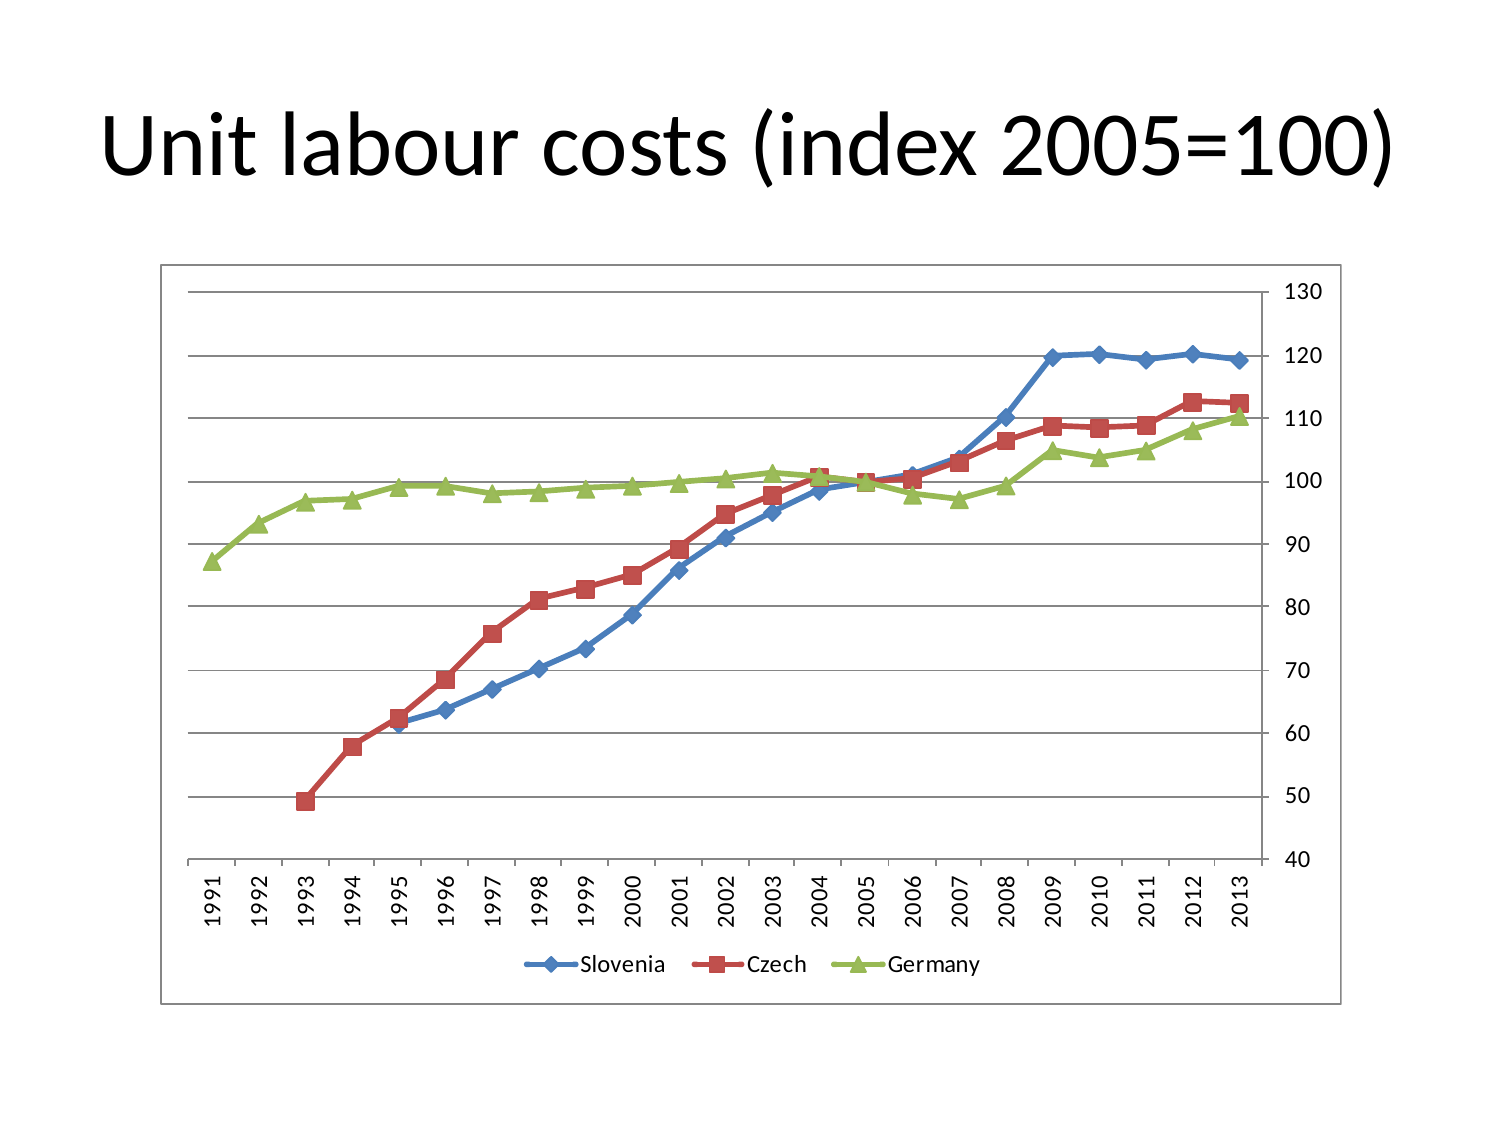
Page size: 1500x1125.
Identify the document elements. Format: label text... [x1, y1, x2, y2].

title Unit labour costs (index 2005=100) [75, 45, 1425, 233]
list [158, 262, 1342, 1006]
